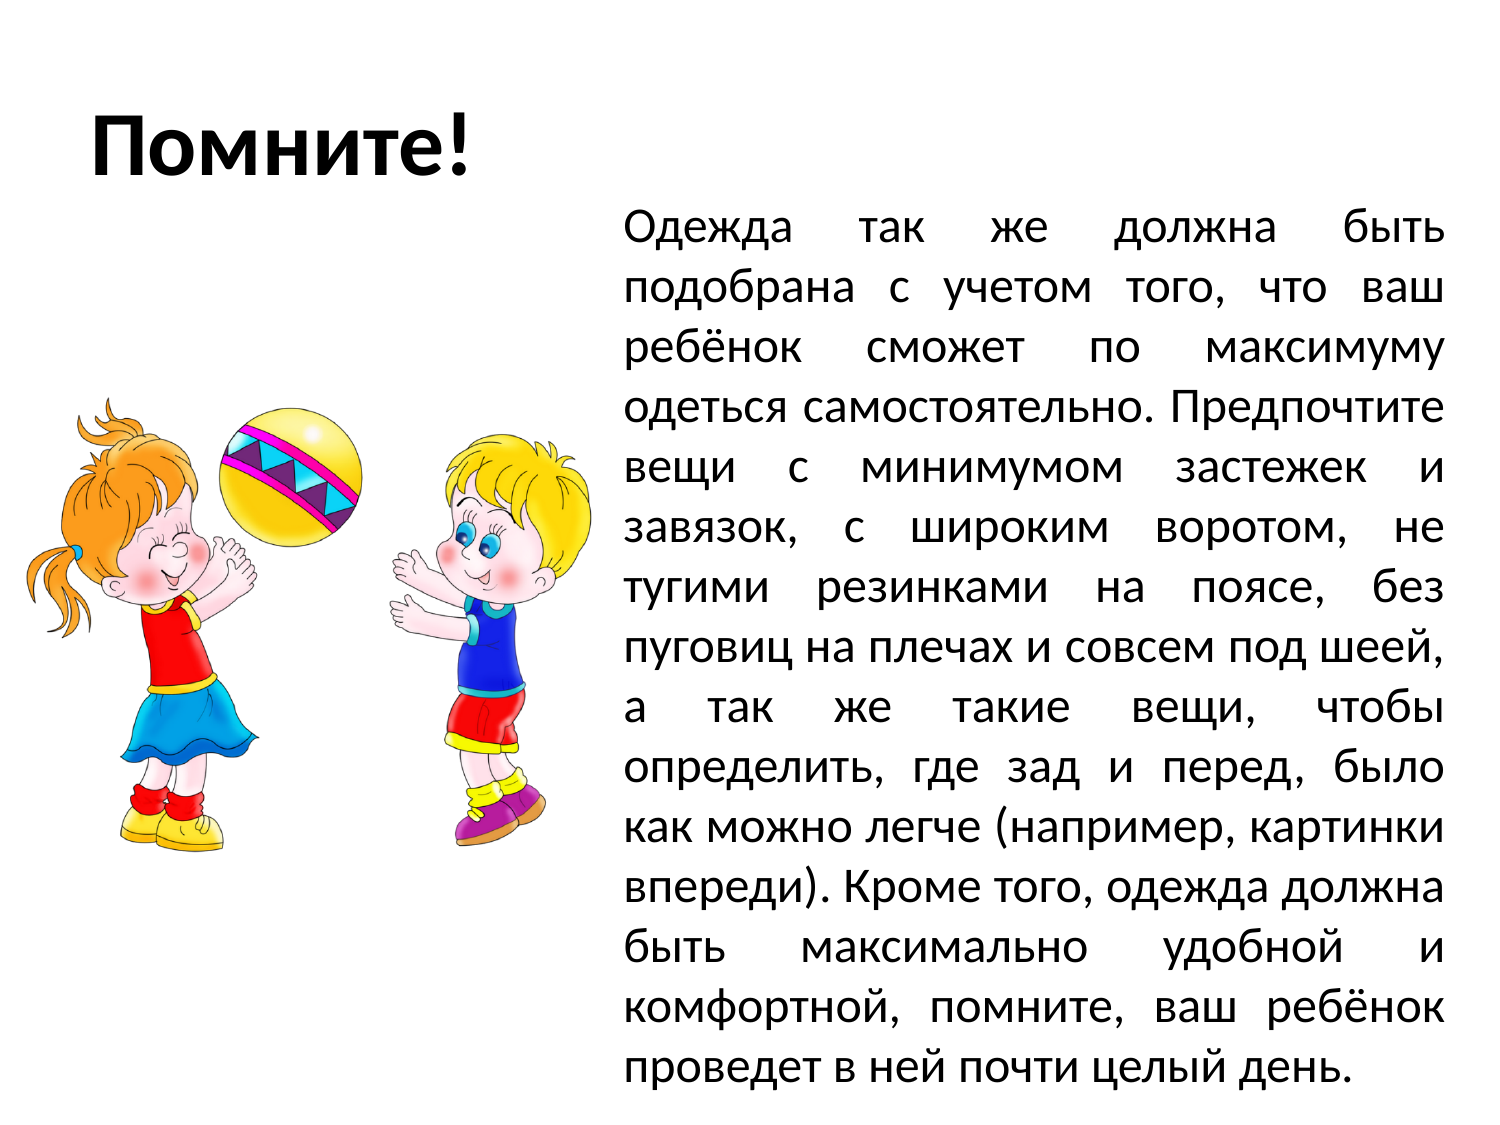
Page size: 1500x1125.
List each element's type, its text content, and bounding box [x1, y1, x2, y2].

title Помните! [74, 44, 1426, 233]
list Одежда так же должна быть подобрана с учетом того, что ваш ребёнок сможет по максимуму одеться самостоятельно. Предпочтите вещи с минимумом застежек и завязок, с широким воротом, не тугими резинками на поясе, без пуговиц на плечах и совсем под шеей, а так же такие вещи, чтобы определить, где зад и перед, было как можно легче (например, картинки впереди). Кроме того, одежда должна быть максимально удобной и комфортной, помните, ваш ребёнок проведет в ней почти целый день. [608, 184, 1461, 1107]
picture [9, 370, 609, 879]
